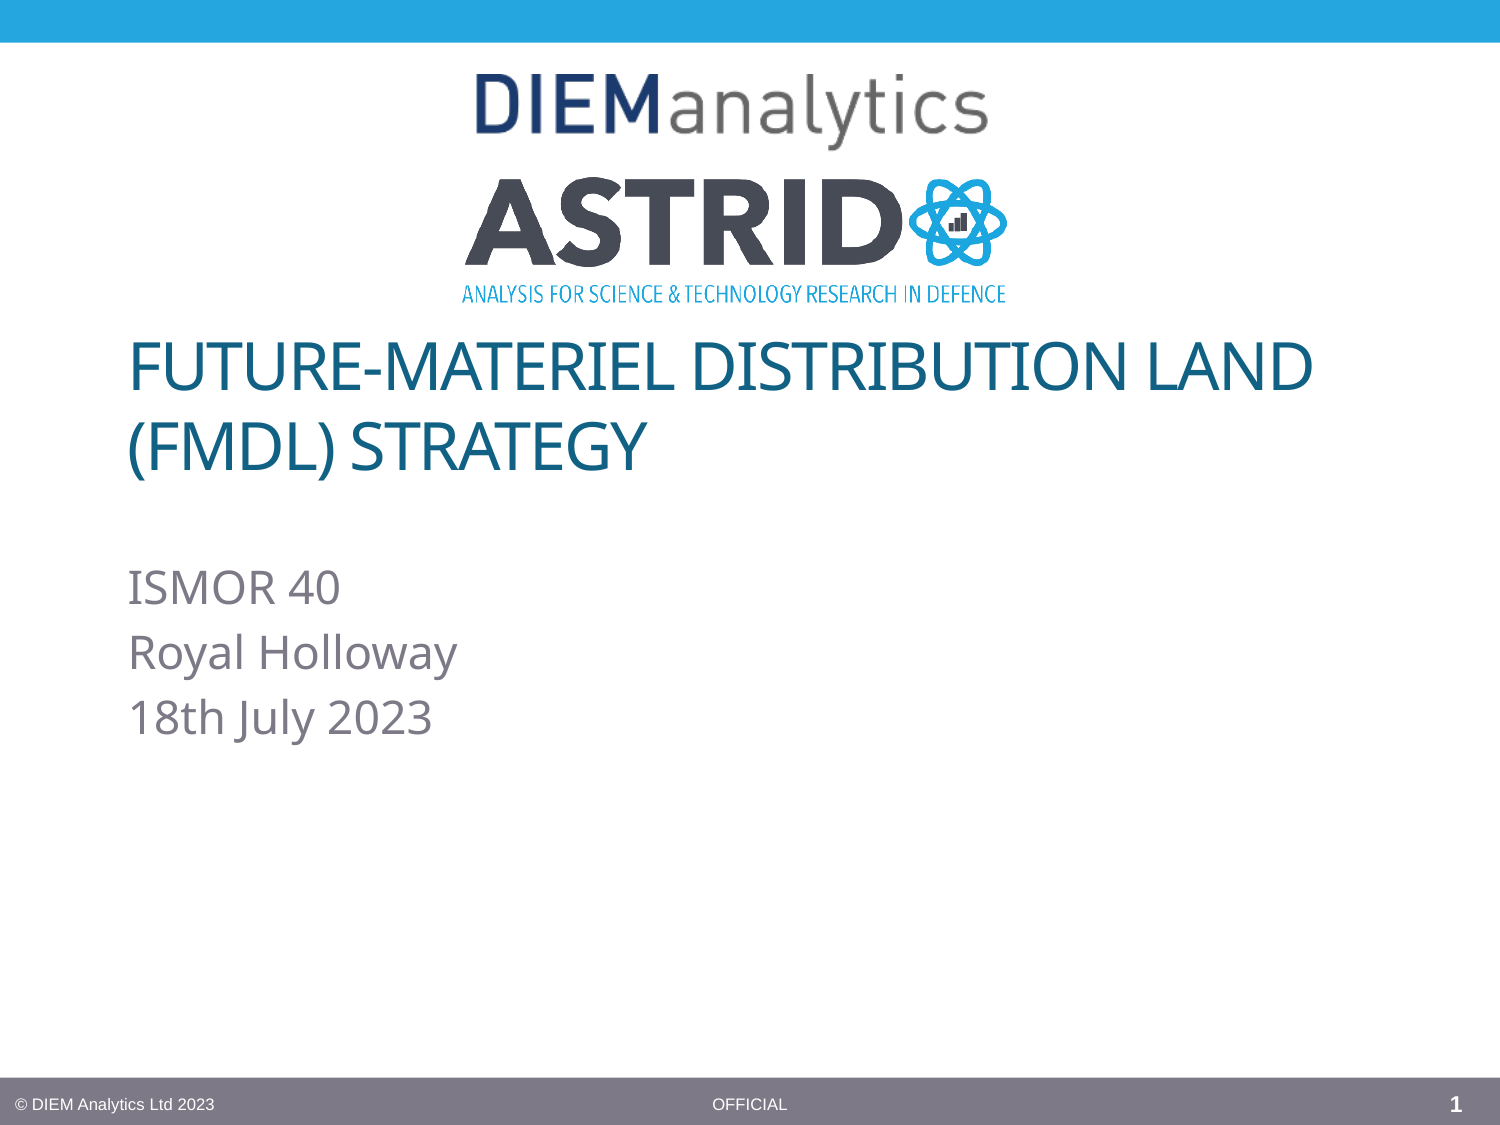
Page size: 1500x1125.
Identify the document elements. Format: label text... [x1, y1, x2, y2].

slide_number 1 [1435, 1082, 1500, 1125]
subtitle ISMOR 40 Royal Holloway 18th July 2023 [112, 550, 1400, 752]
picture [476, 74, 994, 153]
picture [454, 168, 1016, 255]
title FUTURE-MATERIEL DISTRIBUTION LAND (FMDL) STRATEGY​ [112, 255, 1400, 550]
